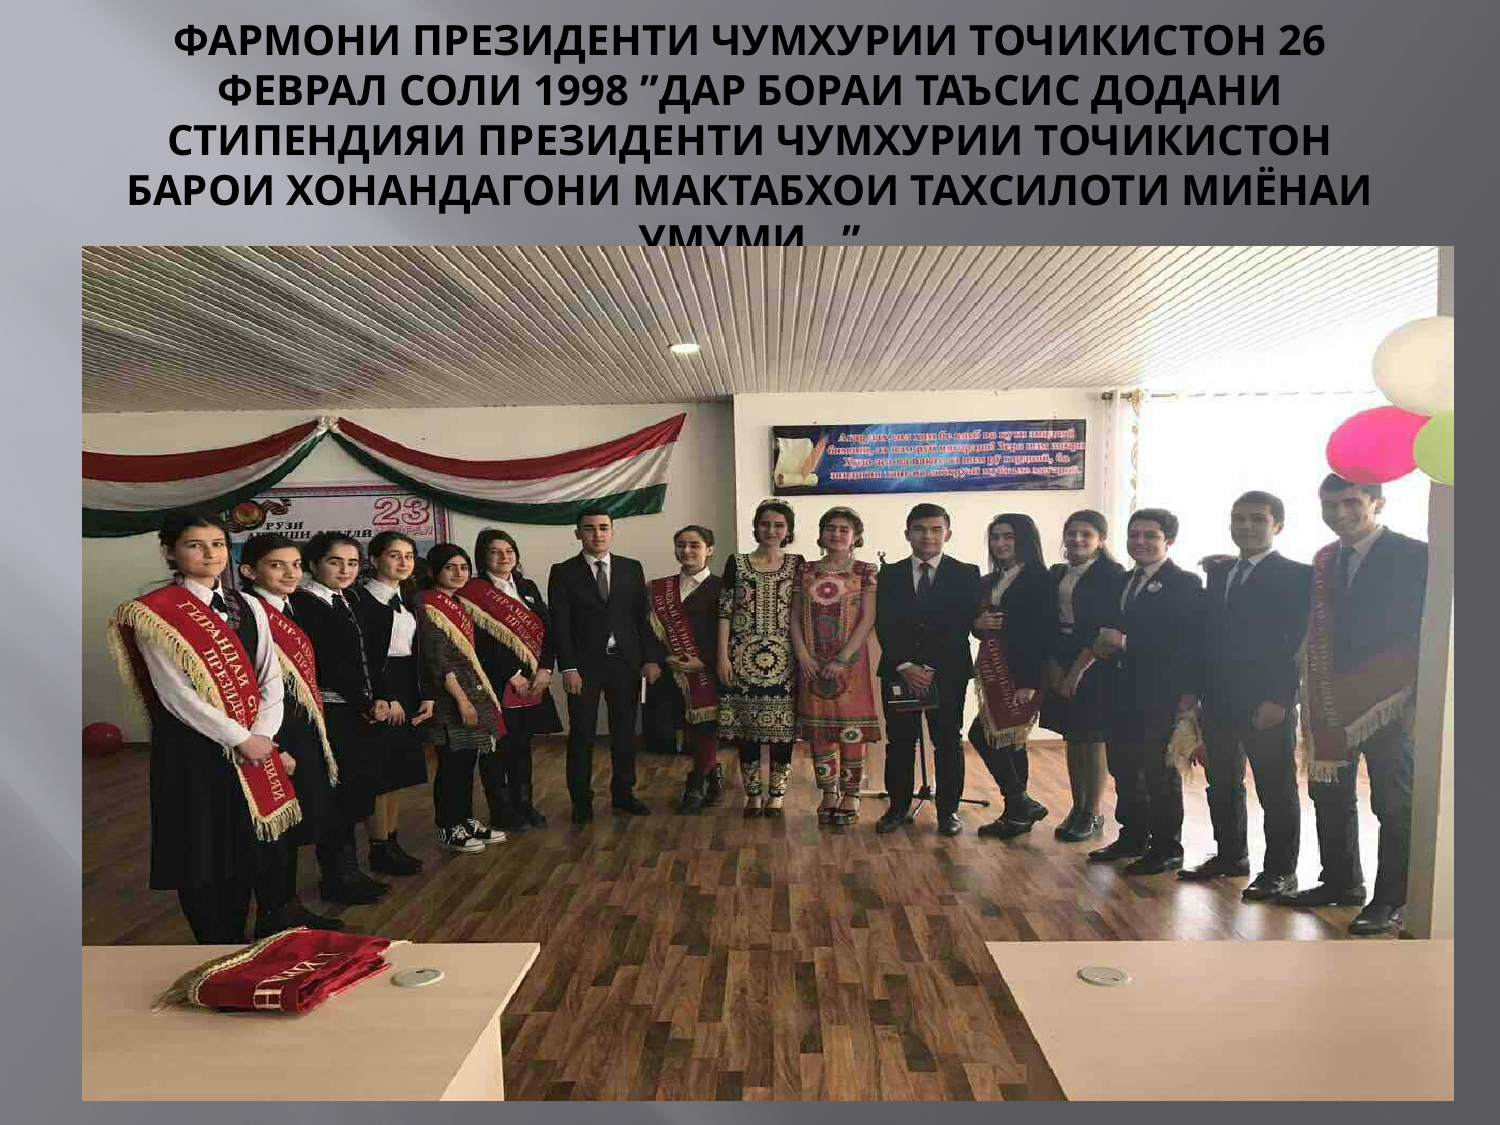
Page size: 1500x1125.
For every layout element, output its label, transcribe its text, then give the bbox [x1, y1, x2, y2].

title ФАРМОНИ ПРЕЗИДЕНТИ ЧУМХУРИИ ТОЧИКИСТОН 26 ФЕВРАЛ СОЛИ 1998 ”ДАР БОРАИ ТАЪСИС ДОДАНИ СТИПЕНДИЯИ ПРЕЗИДЕНТИ ЧУМХУРИИ ТОЧИКИСТОН БАРОИ ХОНАНДАГОНИ МАКТАБХОИ ТАХСИЛОТИ МИЁНАИ УМУМИ…” [75, 45, 1425, 233]
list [81, 245, 1454, 1101]
